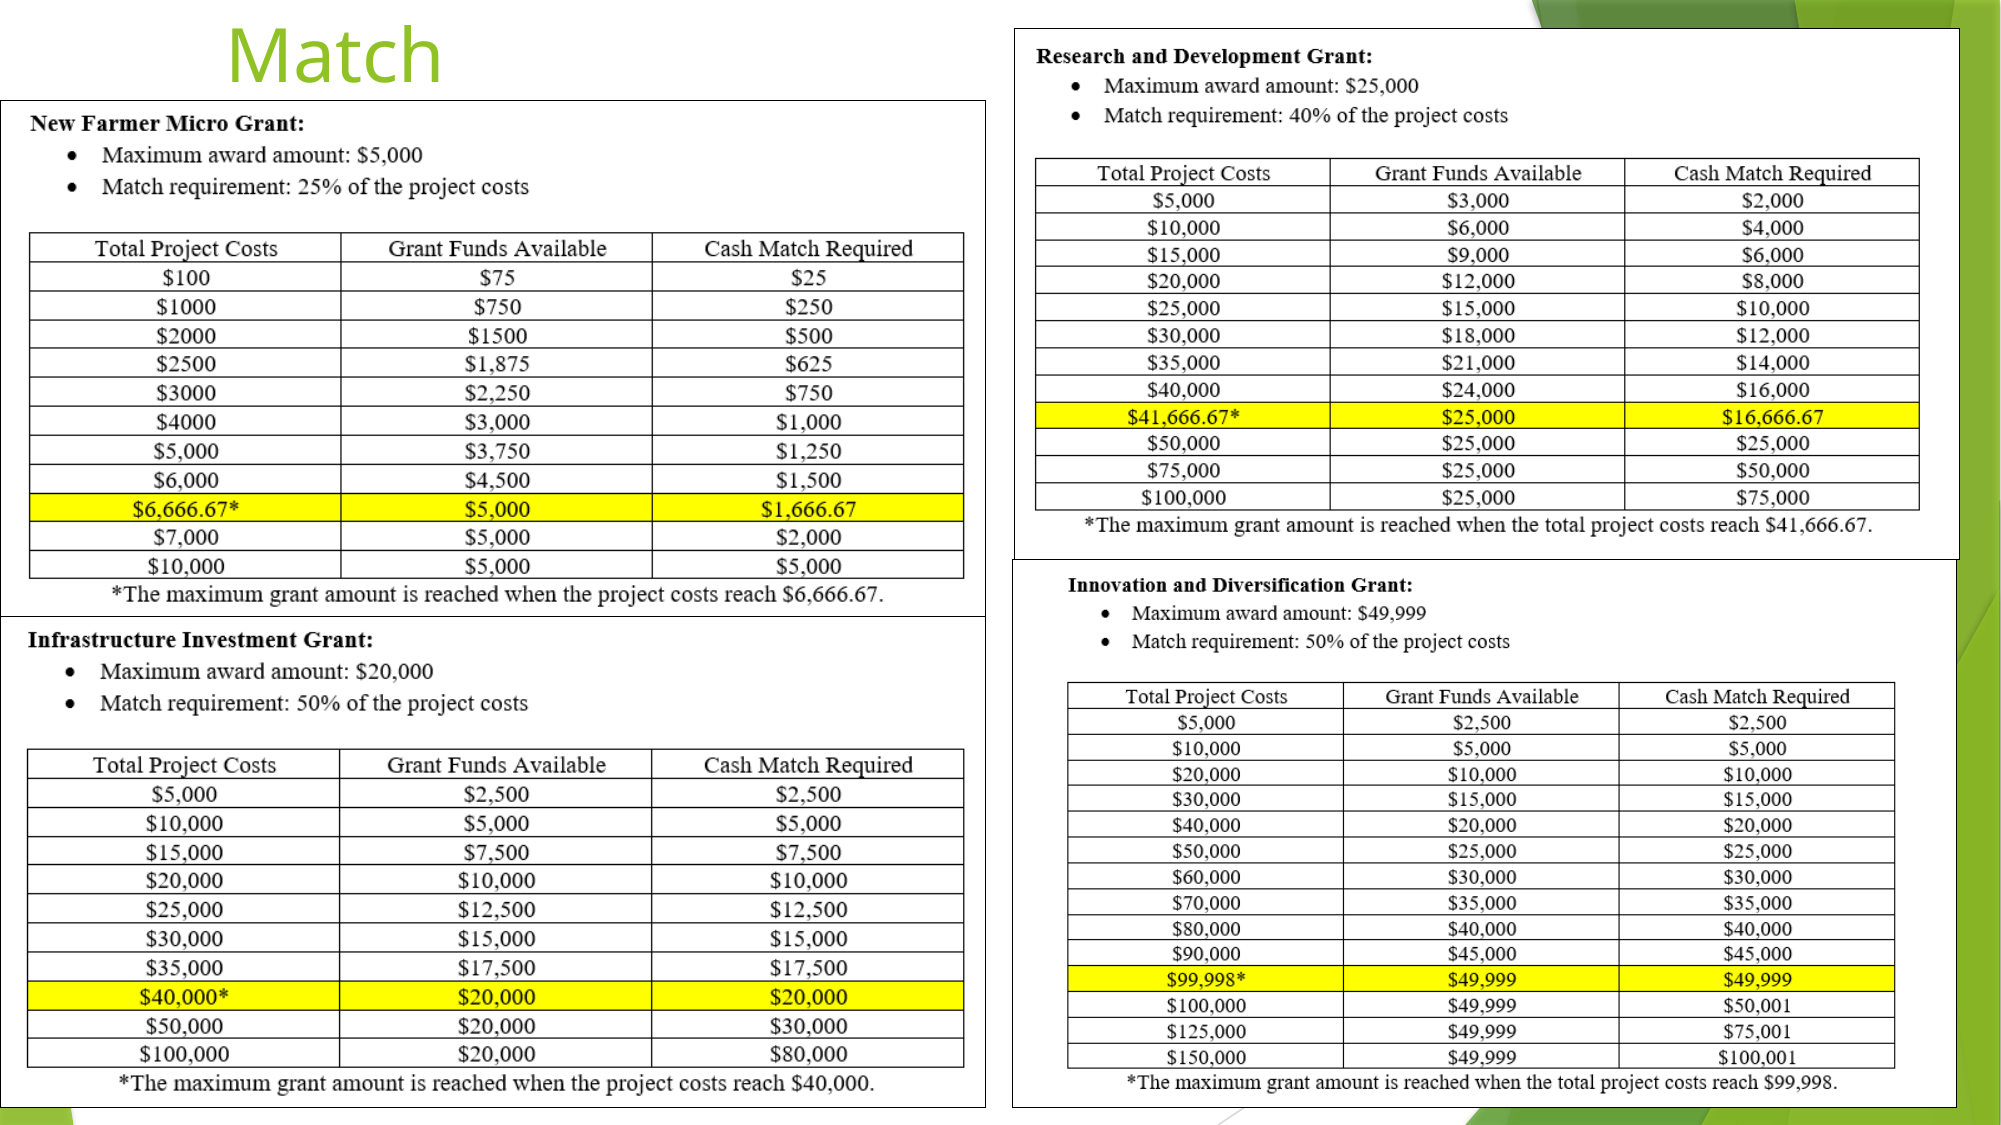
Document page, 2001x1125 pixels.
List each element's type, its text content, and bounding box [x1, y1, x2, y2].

picture [1011, 28, 1960, 1109]
title Match Requirements [210, 0, 954, 99]
picture [0, 100, 986, 1109]
